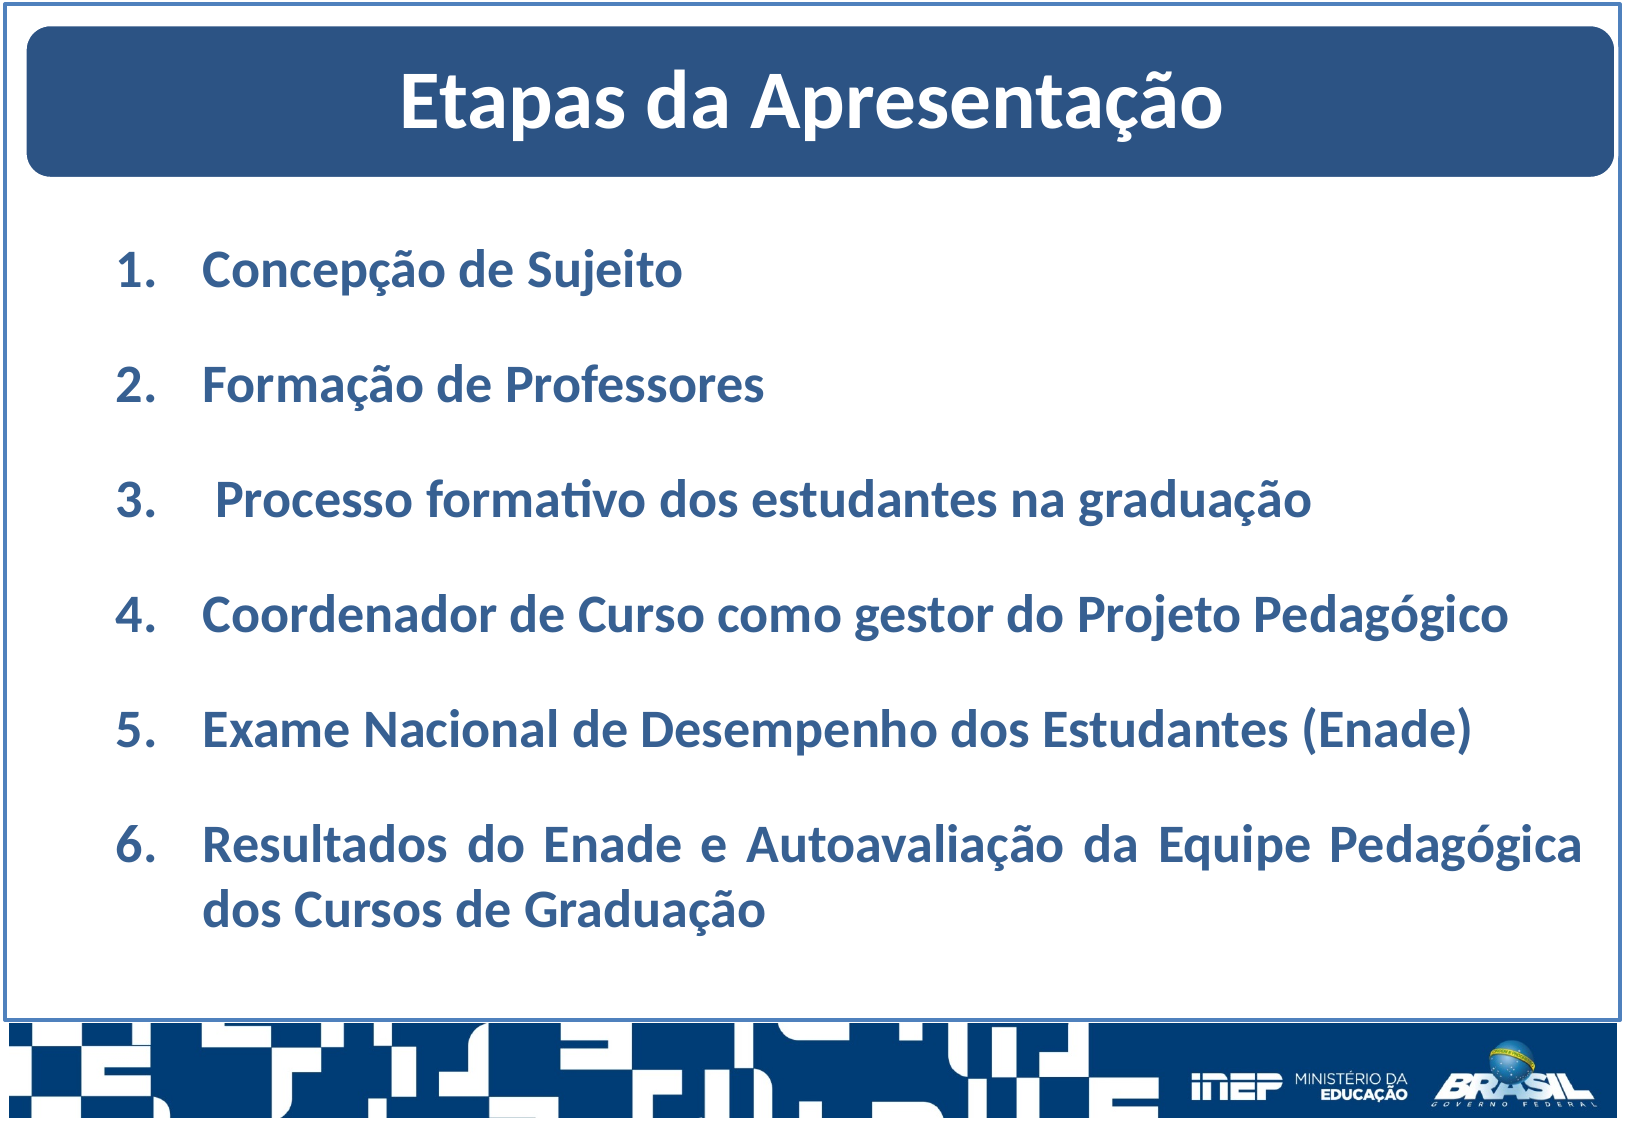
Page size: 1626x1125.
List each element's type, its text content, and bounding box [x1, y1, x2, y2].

text_box Concepção de Sujeito Formação de Professores Processo formativo dos estudantes na graduação Coordenador de Curso como gestor do Projeto Pedagógico Exame Nacional de Desempenho dos Estudantes (Enade) Resultados do Enade e Autoavaliação da Equipe Pedagógica dos Cursos de Graduação [56, 226, 1600, 1074]
picture [9, 1023, 1617, 1118]
text_box [3, 2, 1622, 1022]
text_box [24, 23, 1617, 180]
